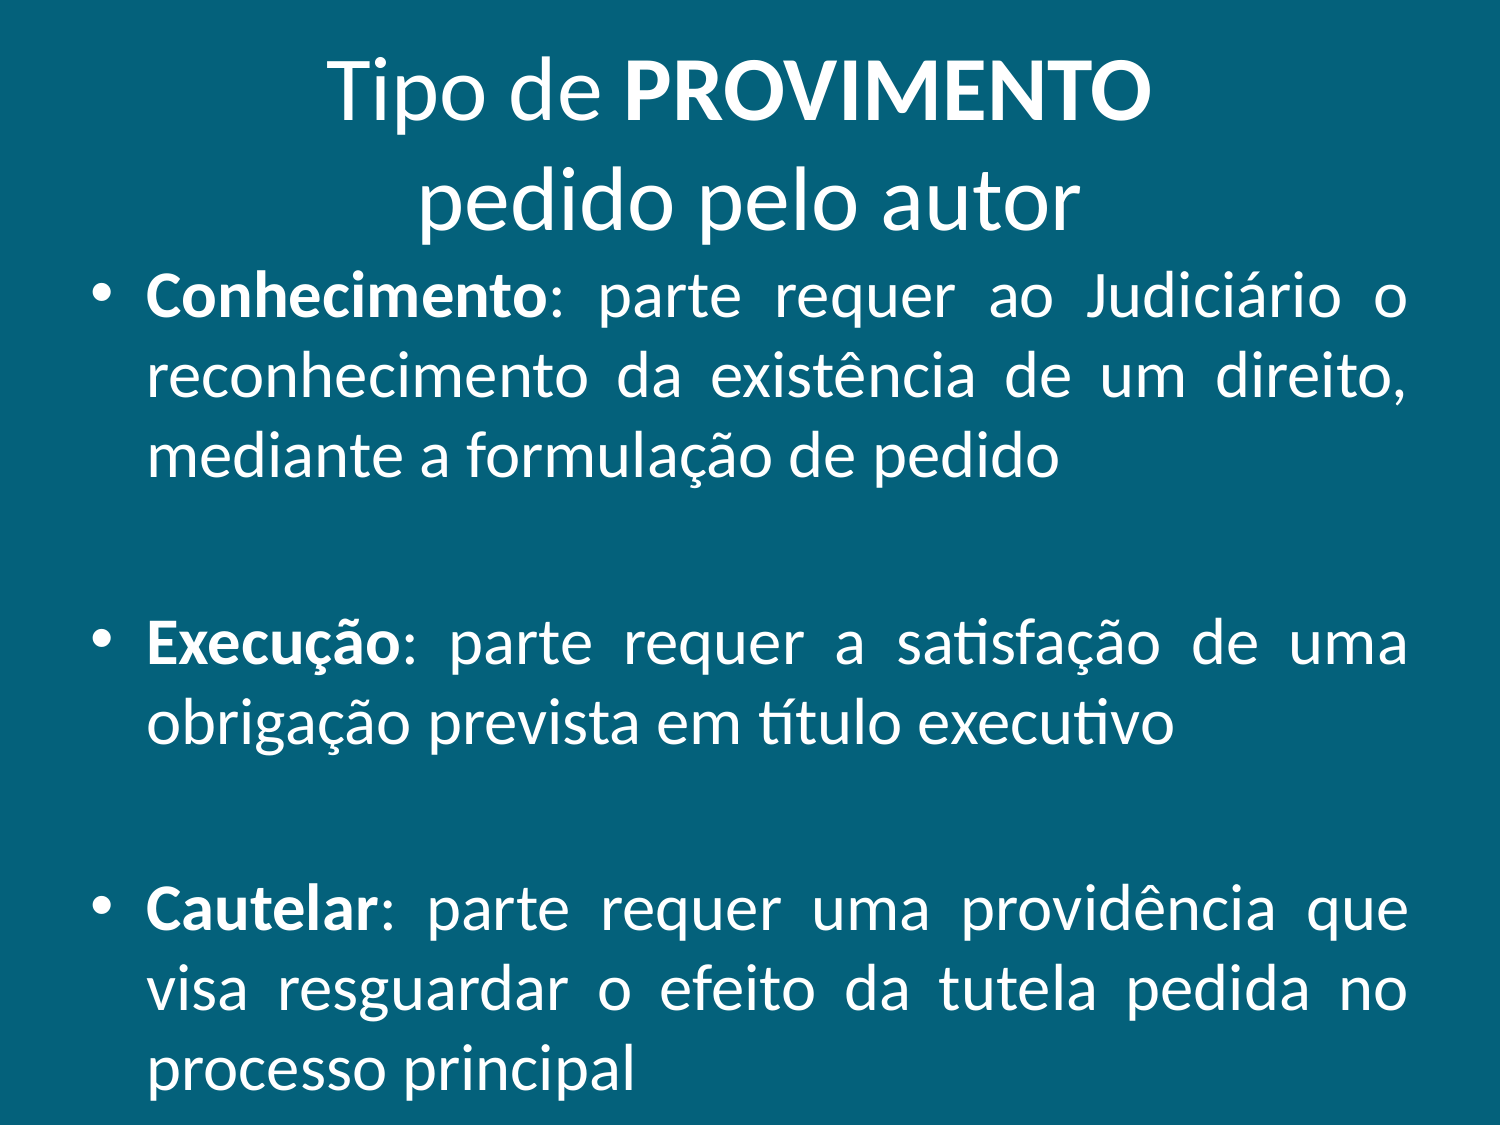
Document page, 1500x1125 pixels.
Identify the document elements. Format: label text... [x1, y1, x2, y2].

title Tipo de PROVIMENTO pedido pelo autor [75, 45, 1425, 233]
list Conhecimento: parte requer ao Judiciário o reconhecimento da existência de um direito, mediante a formulação de pedido Execução: parte requer a satisfação de uma obrigação prevista em título executivo Cautelar: parte requer uma providência que visa resguardar o efeito da tutela pedida no processo principal [75, 243, 1425, 1005]
